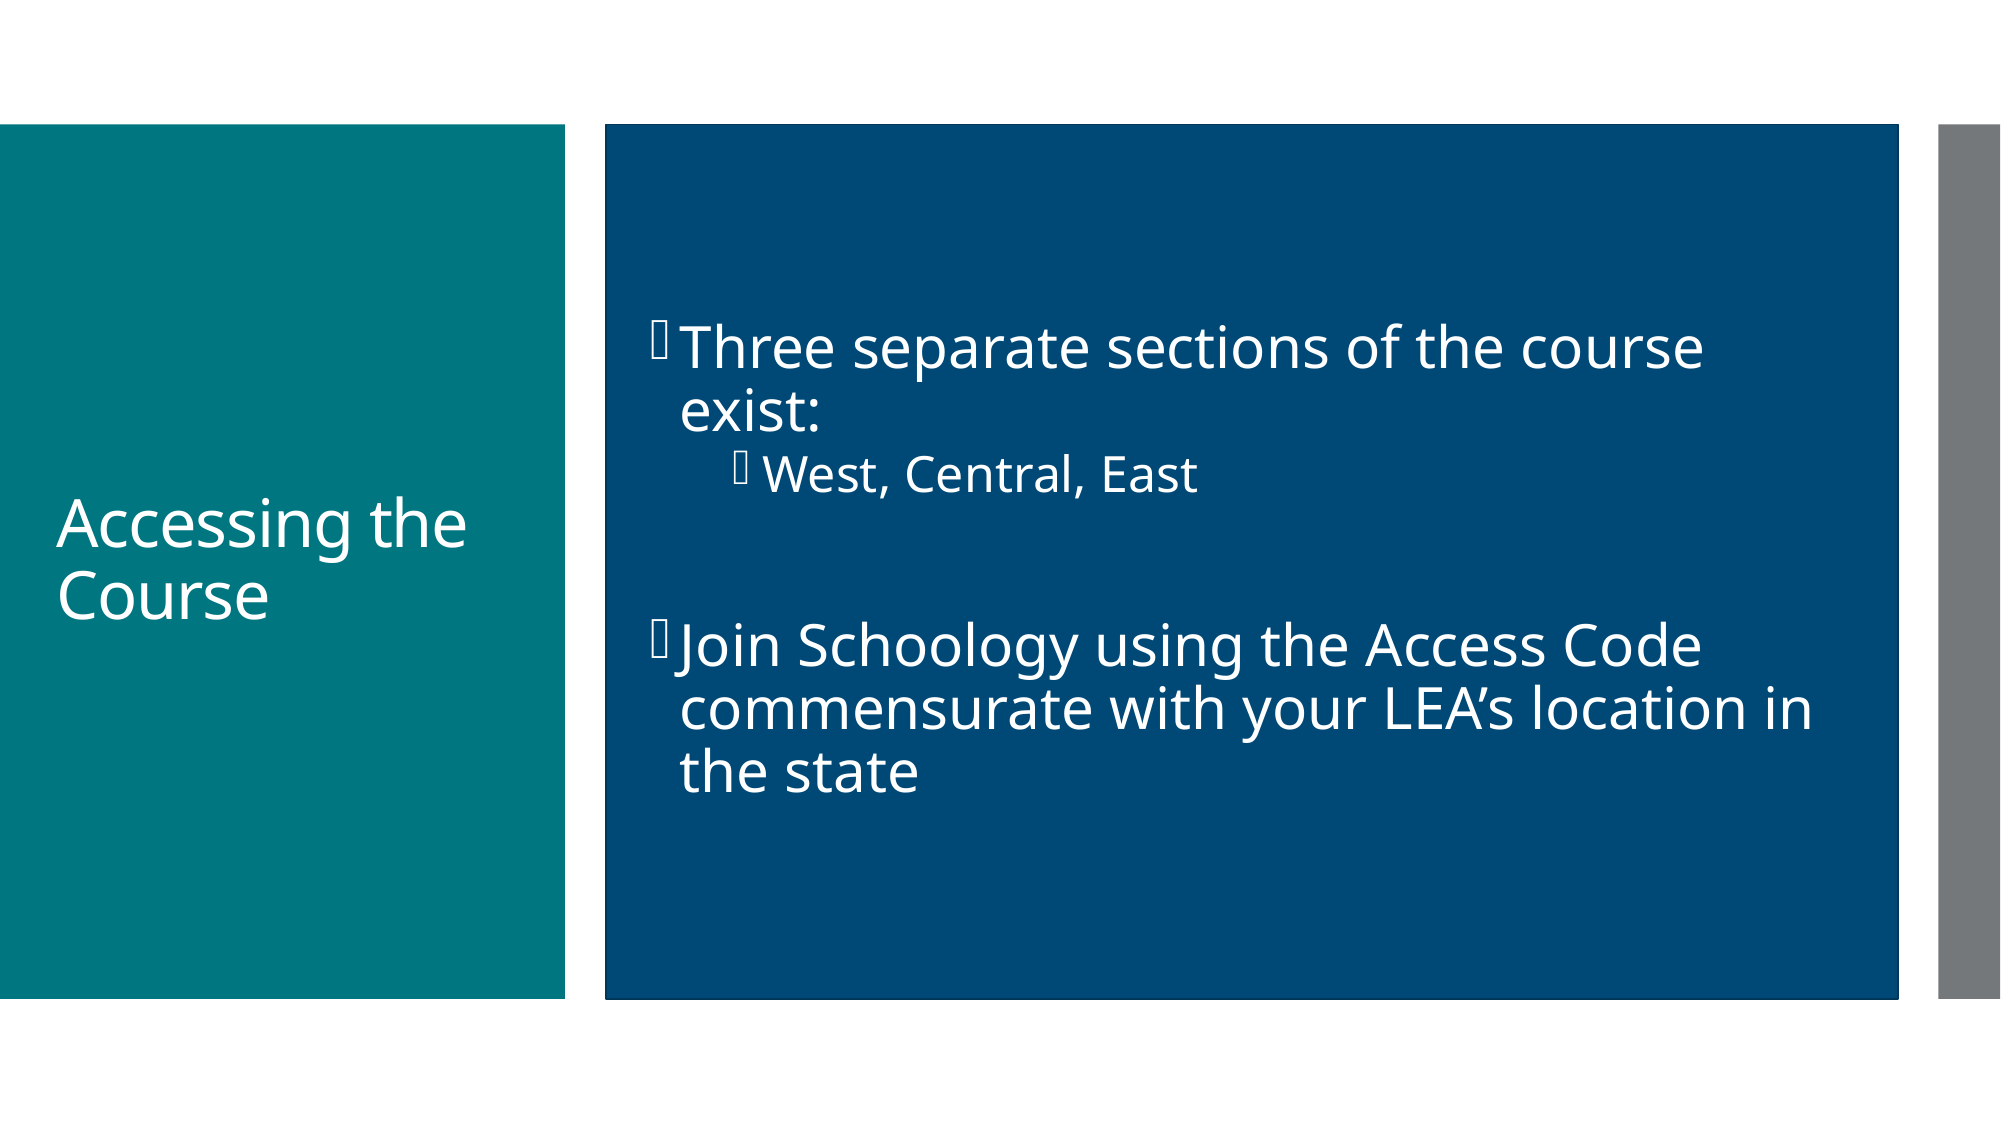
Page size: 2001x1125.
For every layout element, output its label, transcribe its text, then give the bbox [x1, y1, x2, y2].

list Three separate sections of the course exist: West, Central, East Join Schoology using the Access Code commensurate with your LEA’s location in the state [634, 141, 1835, 982]
title Accessing the Course [41, 184, 525, 940]
